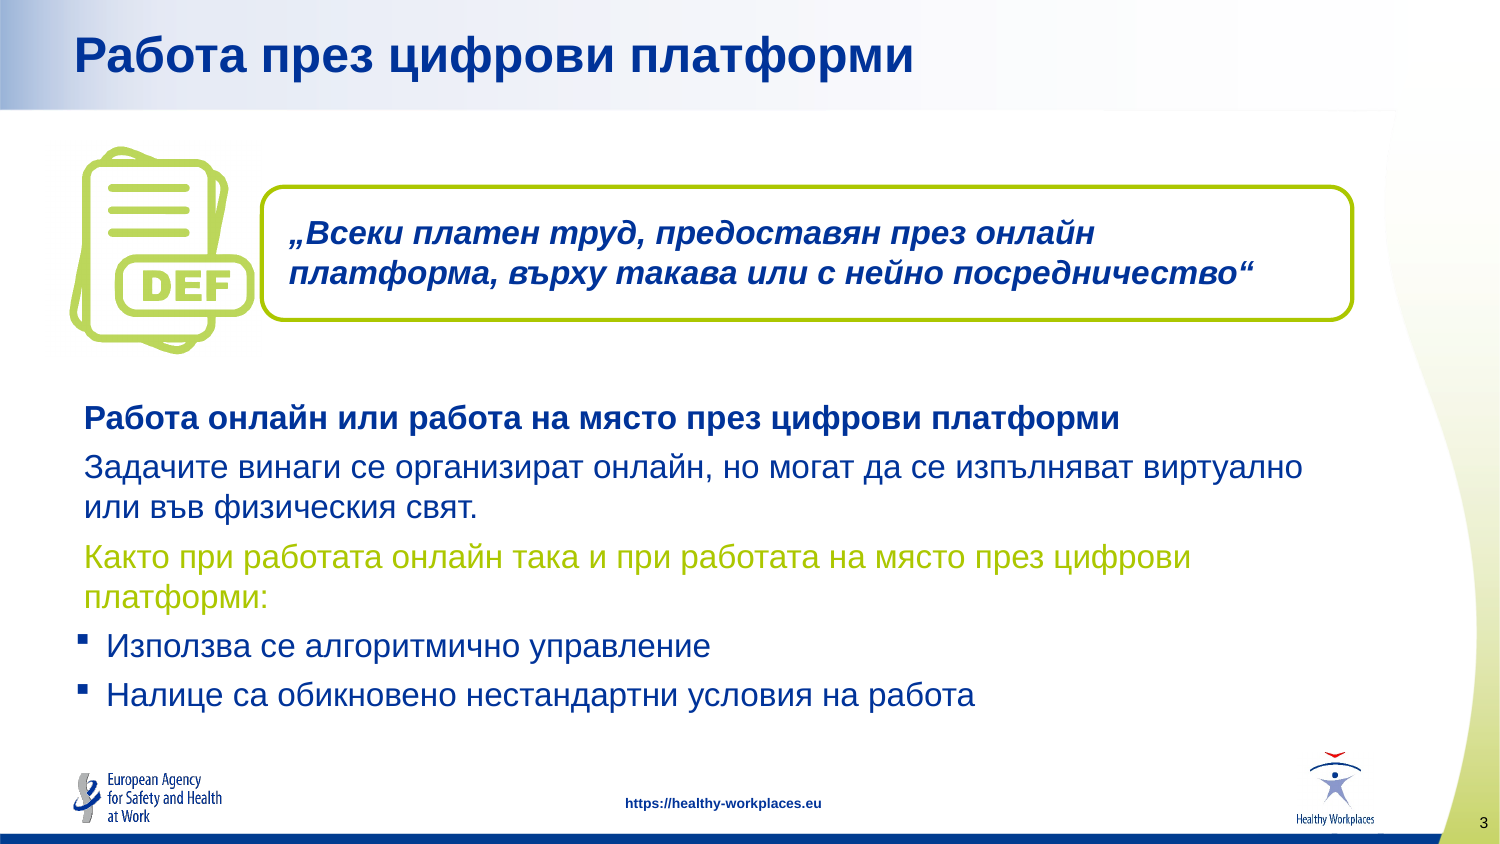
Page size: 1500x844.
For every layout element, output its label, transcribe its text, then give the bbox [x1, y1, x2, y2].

list Работа онлайн или работа на място през цифрови платформи Задачите винаги се организират онлайн, но могат да се изпълняват виртуално или във физическия свят. Както при работата онлайн така и при работата на място през цифрови платформи: Използва се алгоритмично управление Налице са обикновено нестандартни условия на работа [75, 396, 1353, 719]
title Работа през цифрови платформи [73, 22, 1314, 83]
picture [0, 0, 1500, 844]
text_box [268, 184, 1355, 322]
